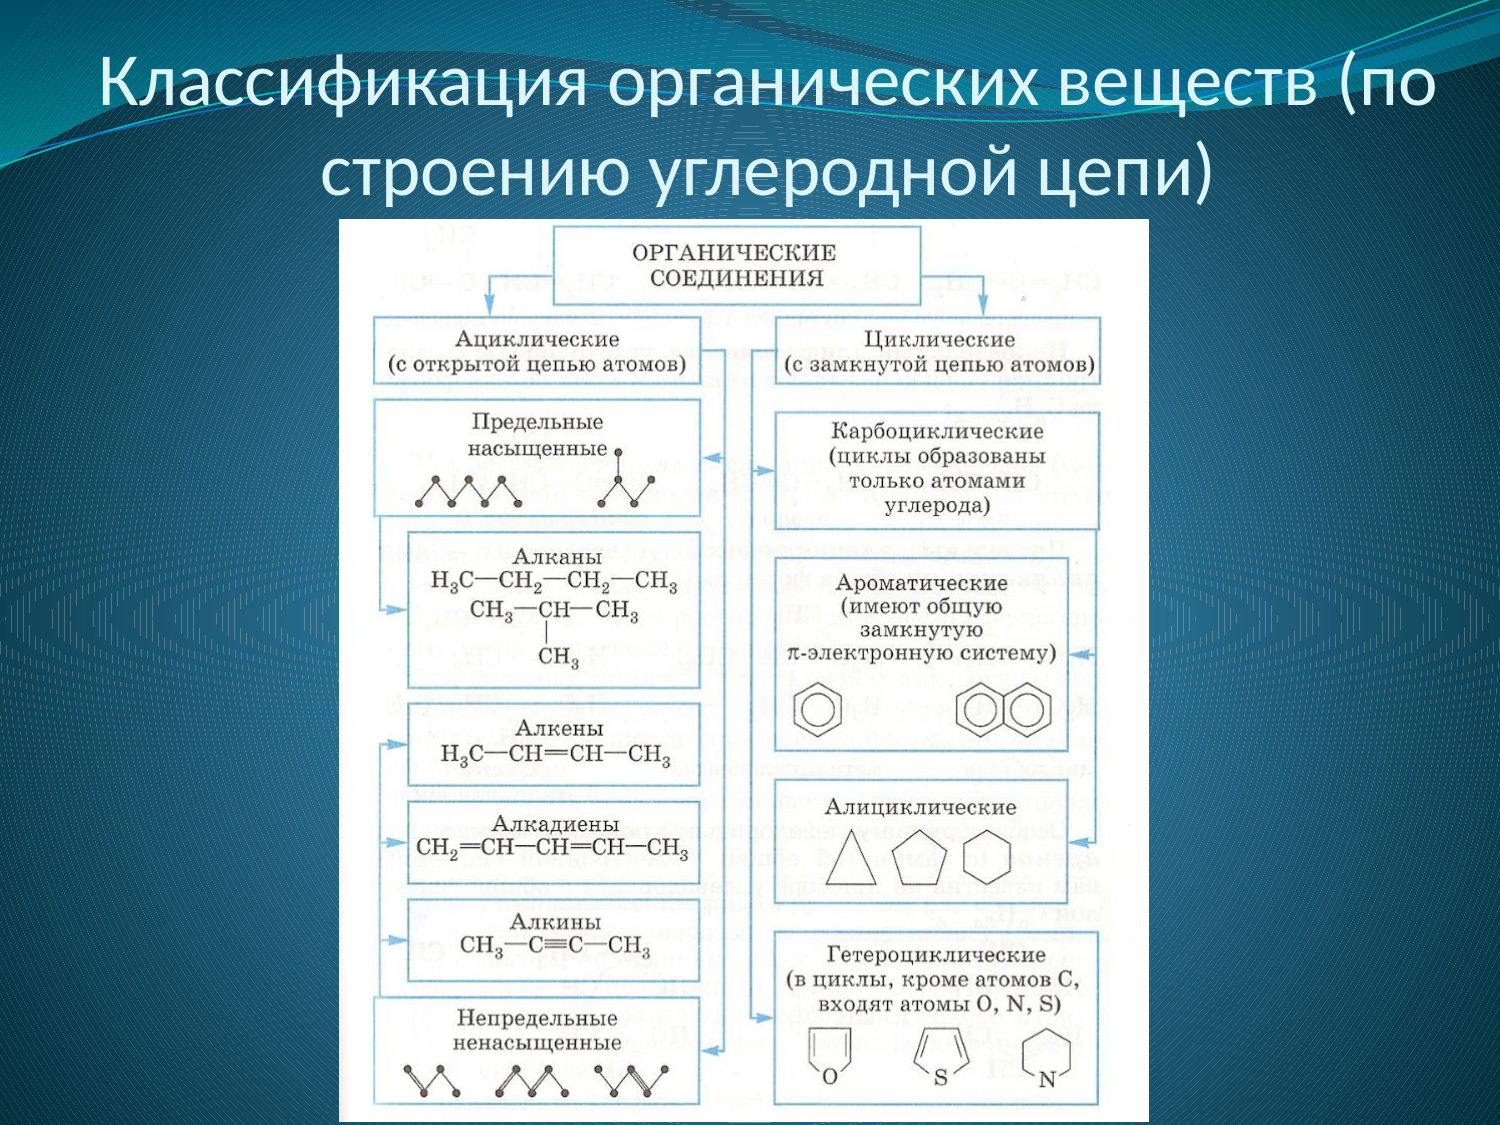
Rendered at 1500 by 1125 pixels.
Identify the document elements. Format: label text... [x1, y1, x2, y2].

title Классификация органических веществ (по строению углеродной цепи) [93, 23, 1444, 211]
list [339, 219, 1149, 1123]
